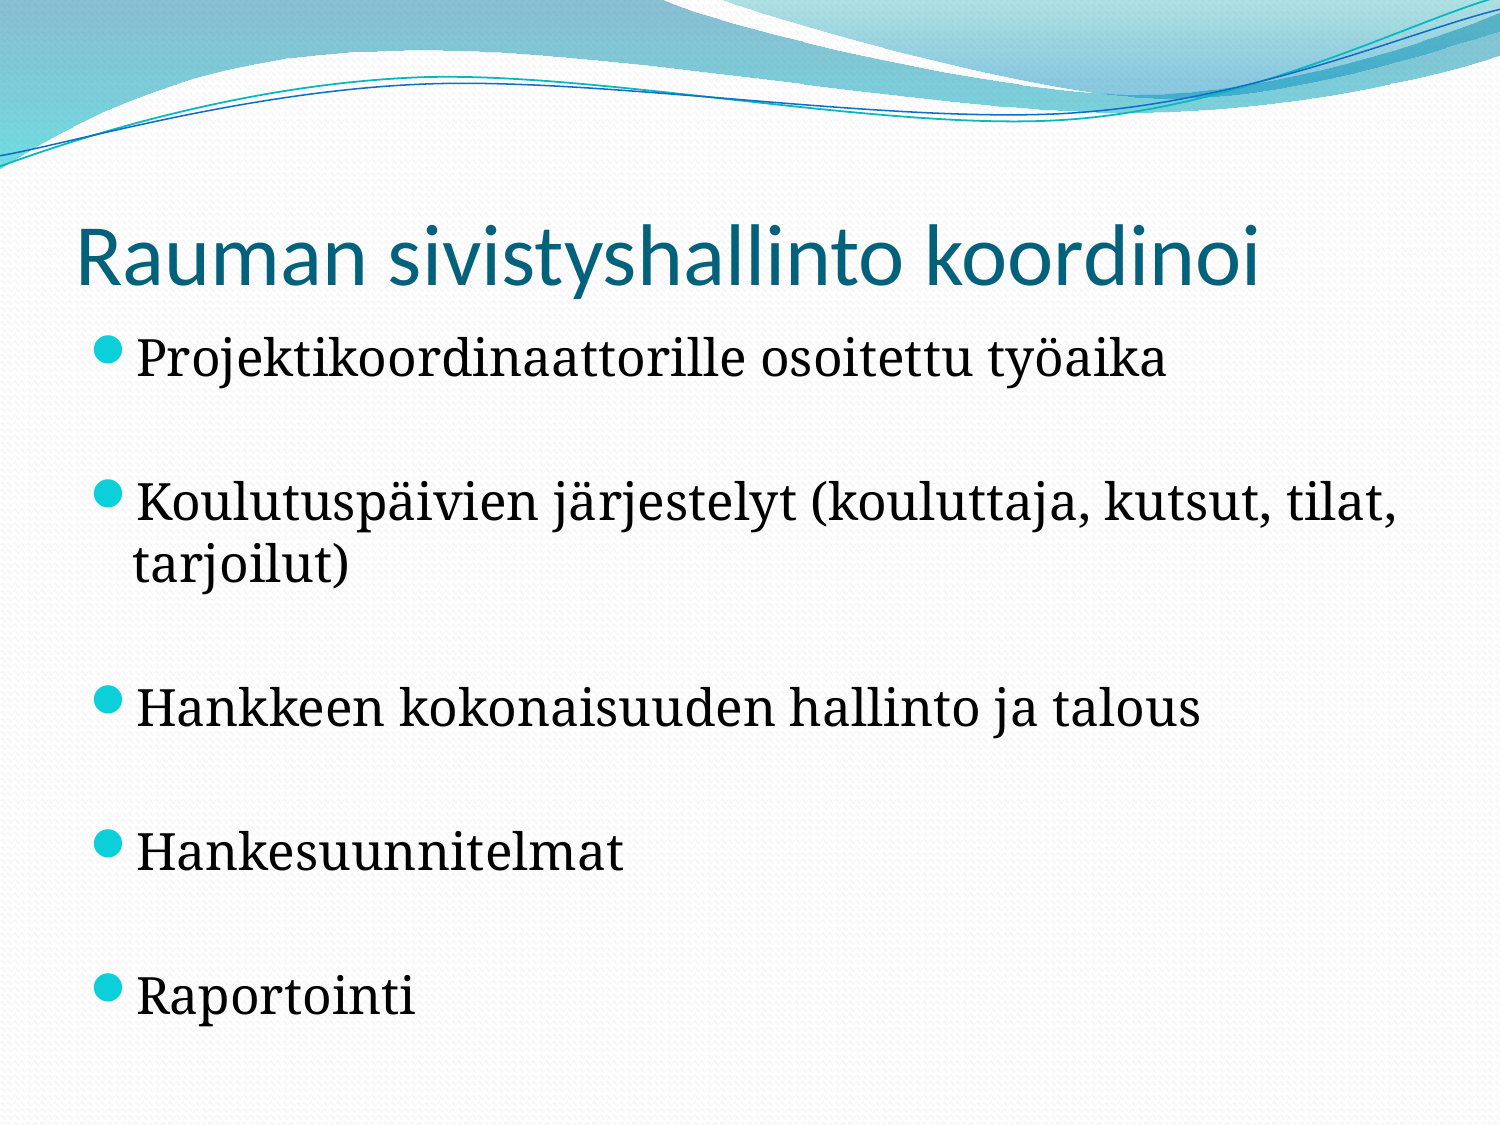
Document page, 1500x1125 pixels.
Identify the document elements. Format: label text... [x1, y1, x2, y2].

list Projektikoordinaattorille osoitettu työaika Koulutuspäivien järjestelyt (kouluttaja, kutsut, tilat, tarjoilut) Hankkeen kokonaisuuden hallinto ja talous Hankesuunnitelmat Raportointi [75, 317, 1425, 1038]
title Rauman sivistyshallinto koordinoi [75, 115, 1425, 303]
